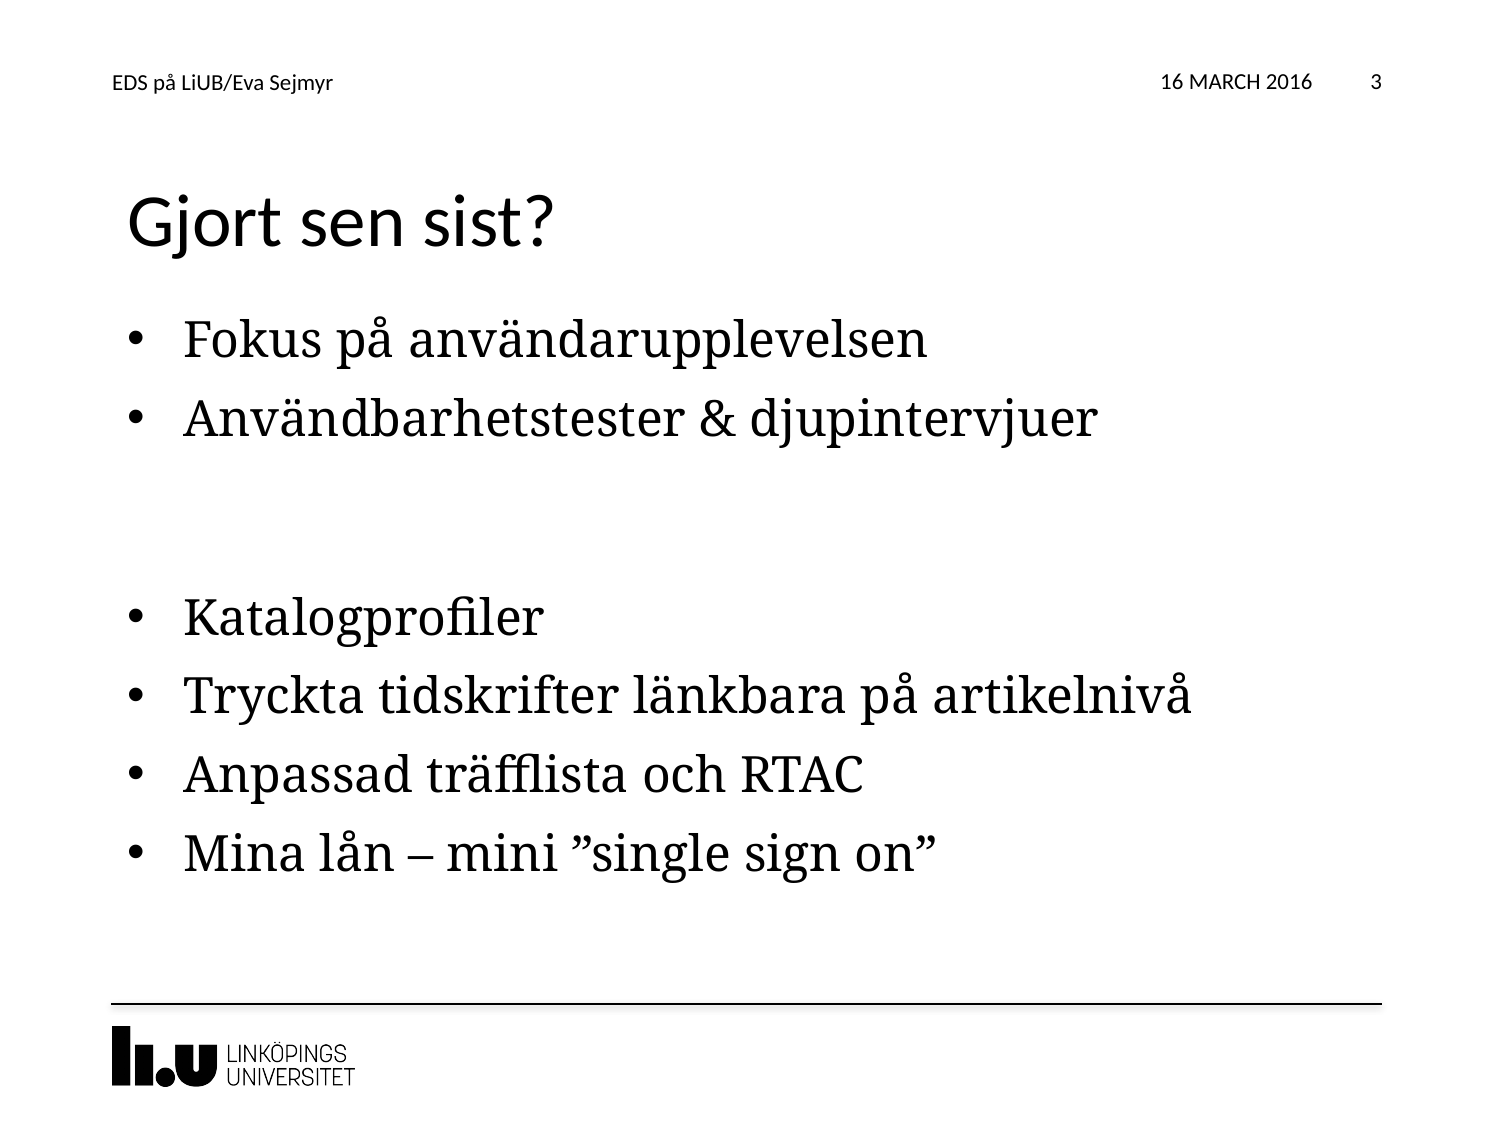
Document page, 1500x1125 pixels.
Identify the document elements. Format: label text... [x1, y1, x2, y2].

footer EDS på LiUB/Eva Sejmyr [97, 59, 1055, 103]
list Fokus på användarupplevelsen Användbarhetstester & djupintervjuer Katalogprofiler Tryckta tidskrifter länkbara på artikelnivå Anpassad träfflista och RTAC Mina lån – mini ”single sign on” [112, 300, 1382, 968]
picture [112, 1026, 355, 1087]
slide_number 3 [1306, 59, 1397, 103]
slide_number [1092, 59, 1306, 103]
title Gjort sen sist? [112, 163, 1382, 300]
